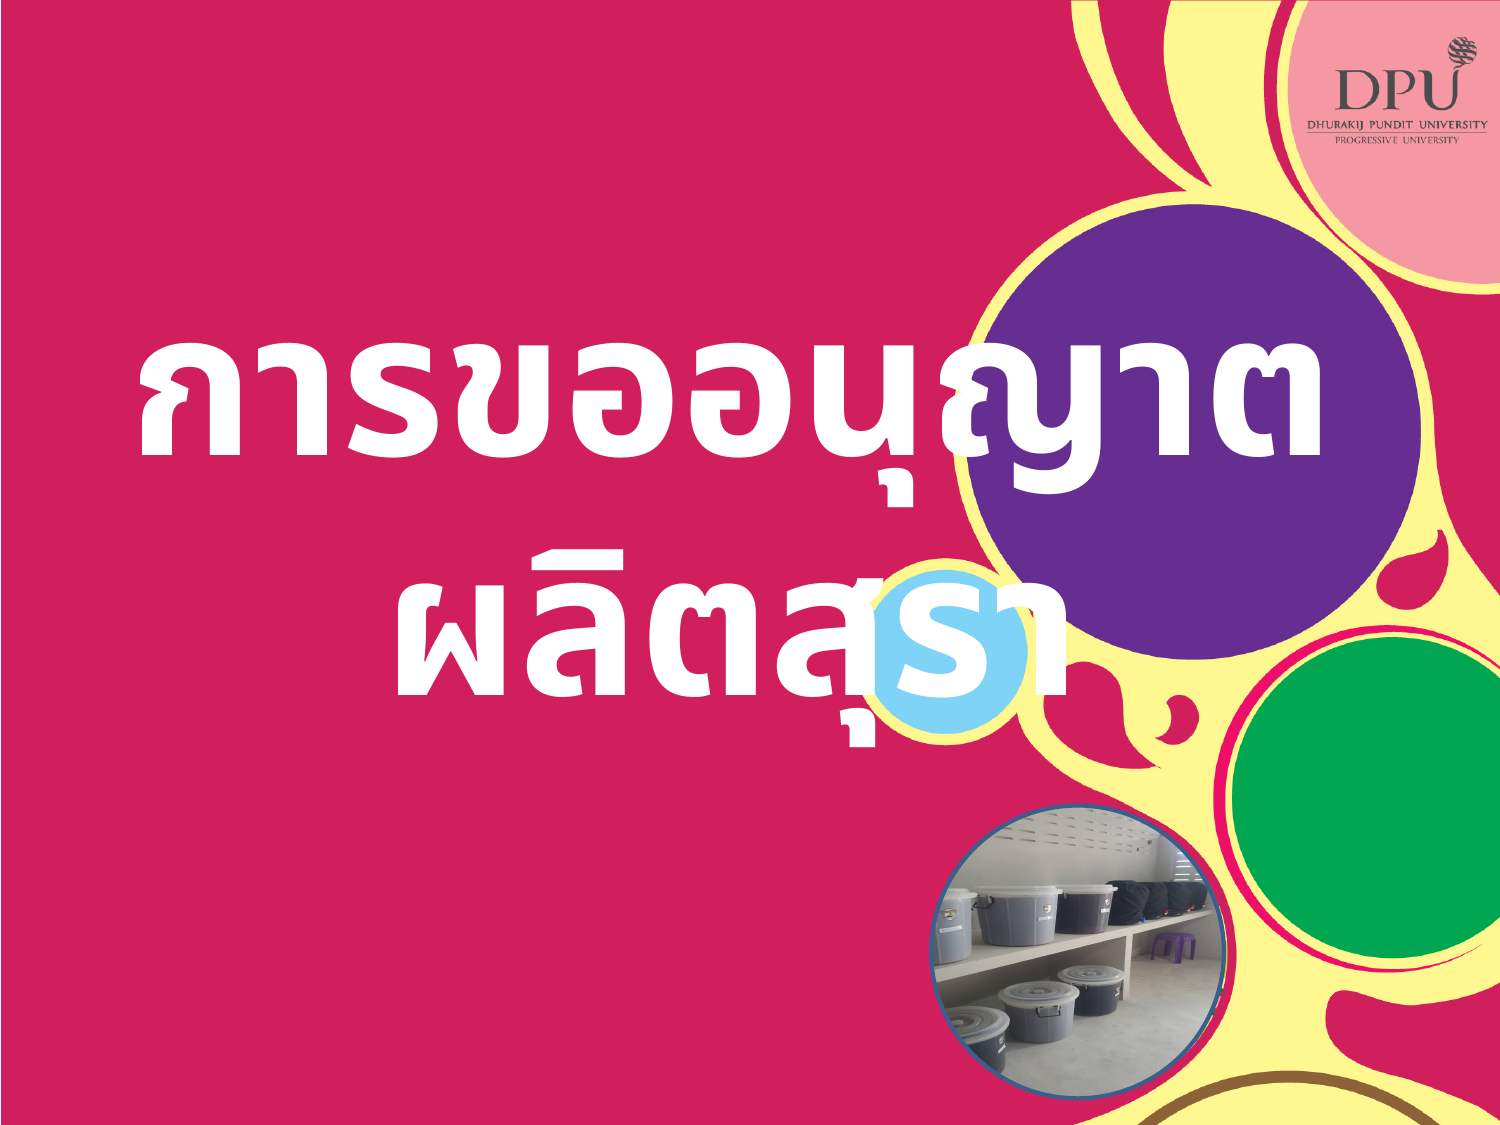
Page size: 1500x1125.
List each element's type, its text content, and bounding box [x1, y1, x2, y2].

text_box [929, 803, 1227, 1101]
picture [0, 0, 1500, 1125]
title การขออนุญาตผลิตสุรา [29, 373, 1436, 618]
